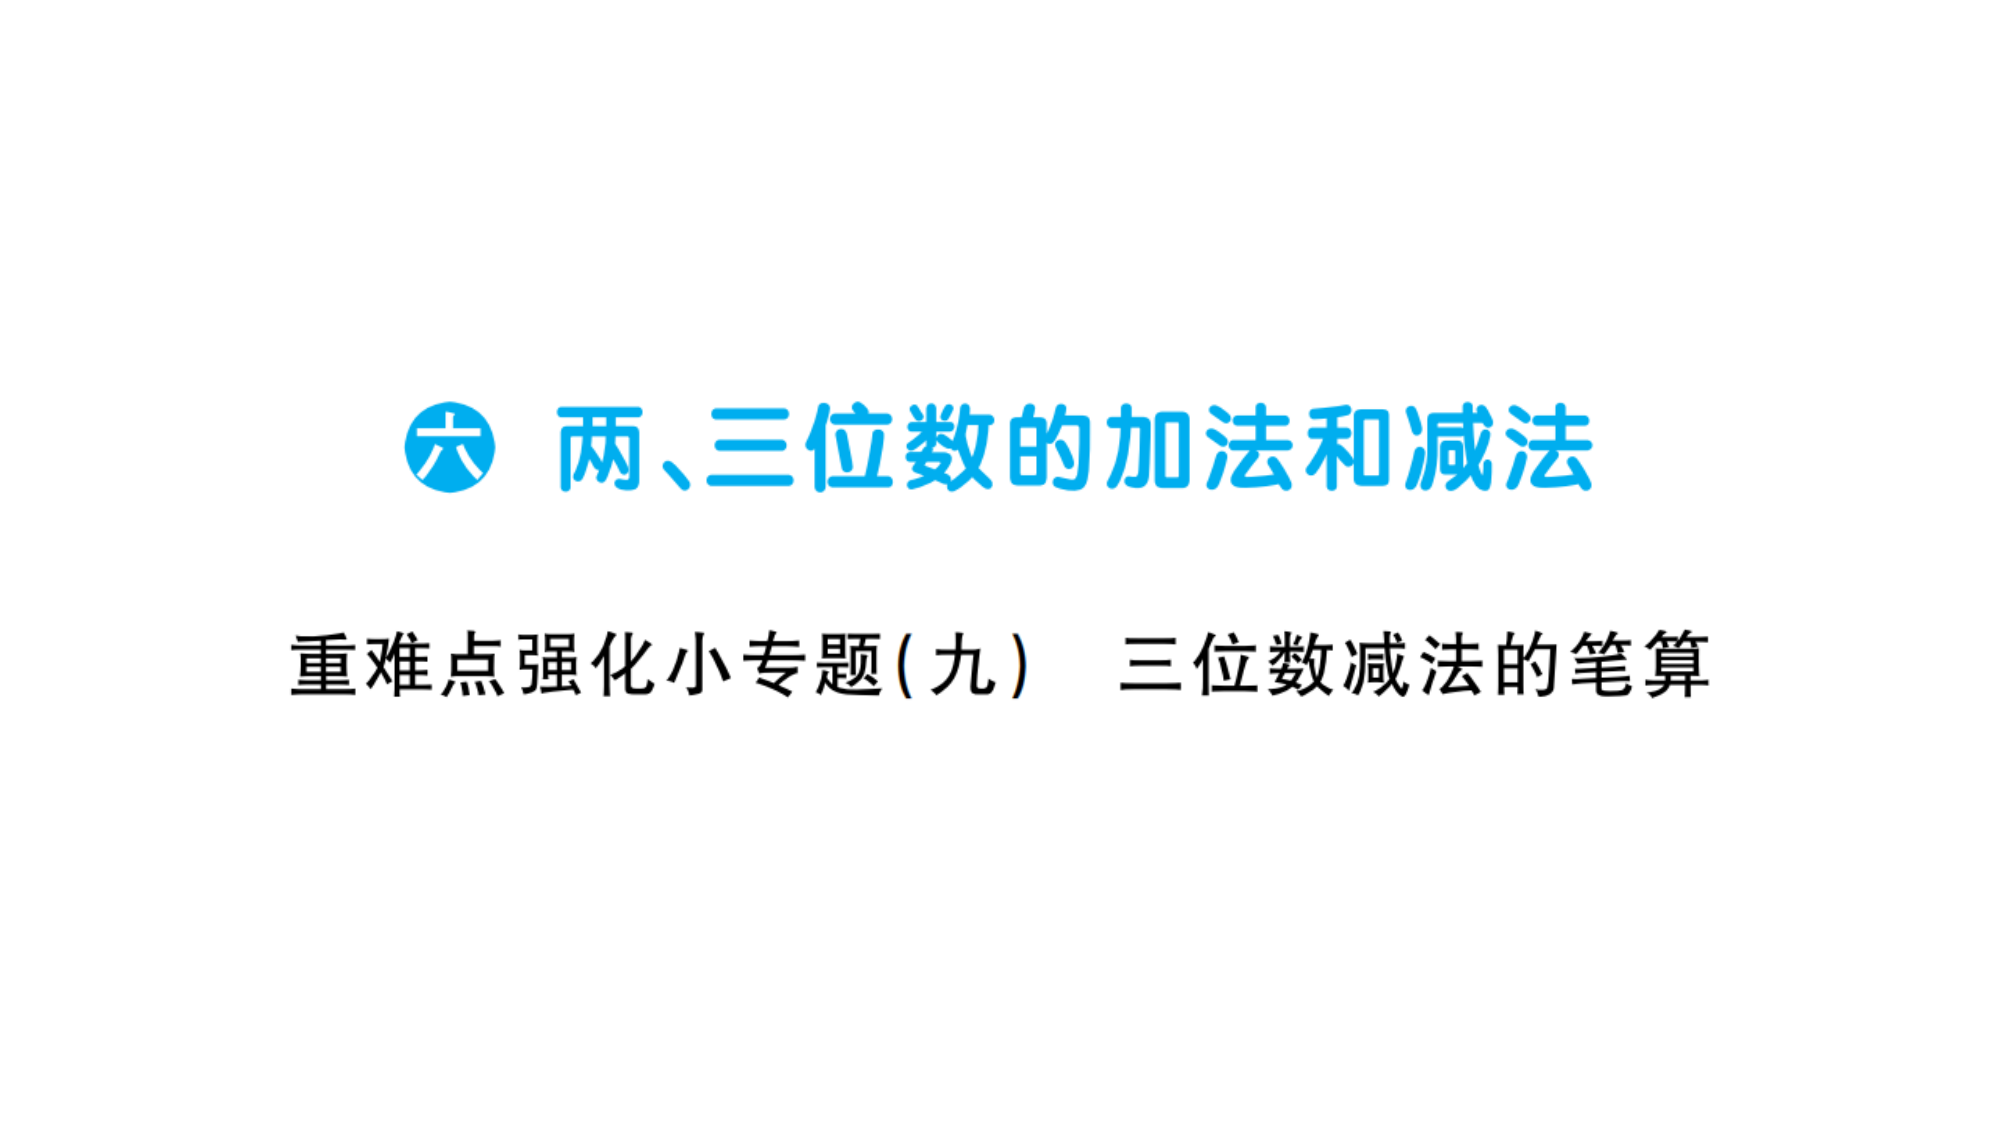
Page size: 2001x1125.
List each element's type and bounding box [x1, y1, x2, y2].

picture [287, 627, 1713, 705]
picture [402, 397, 1598, 496]
